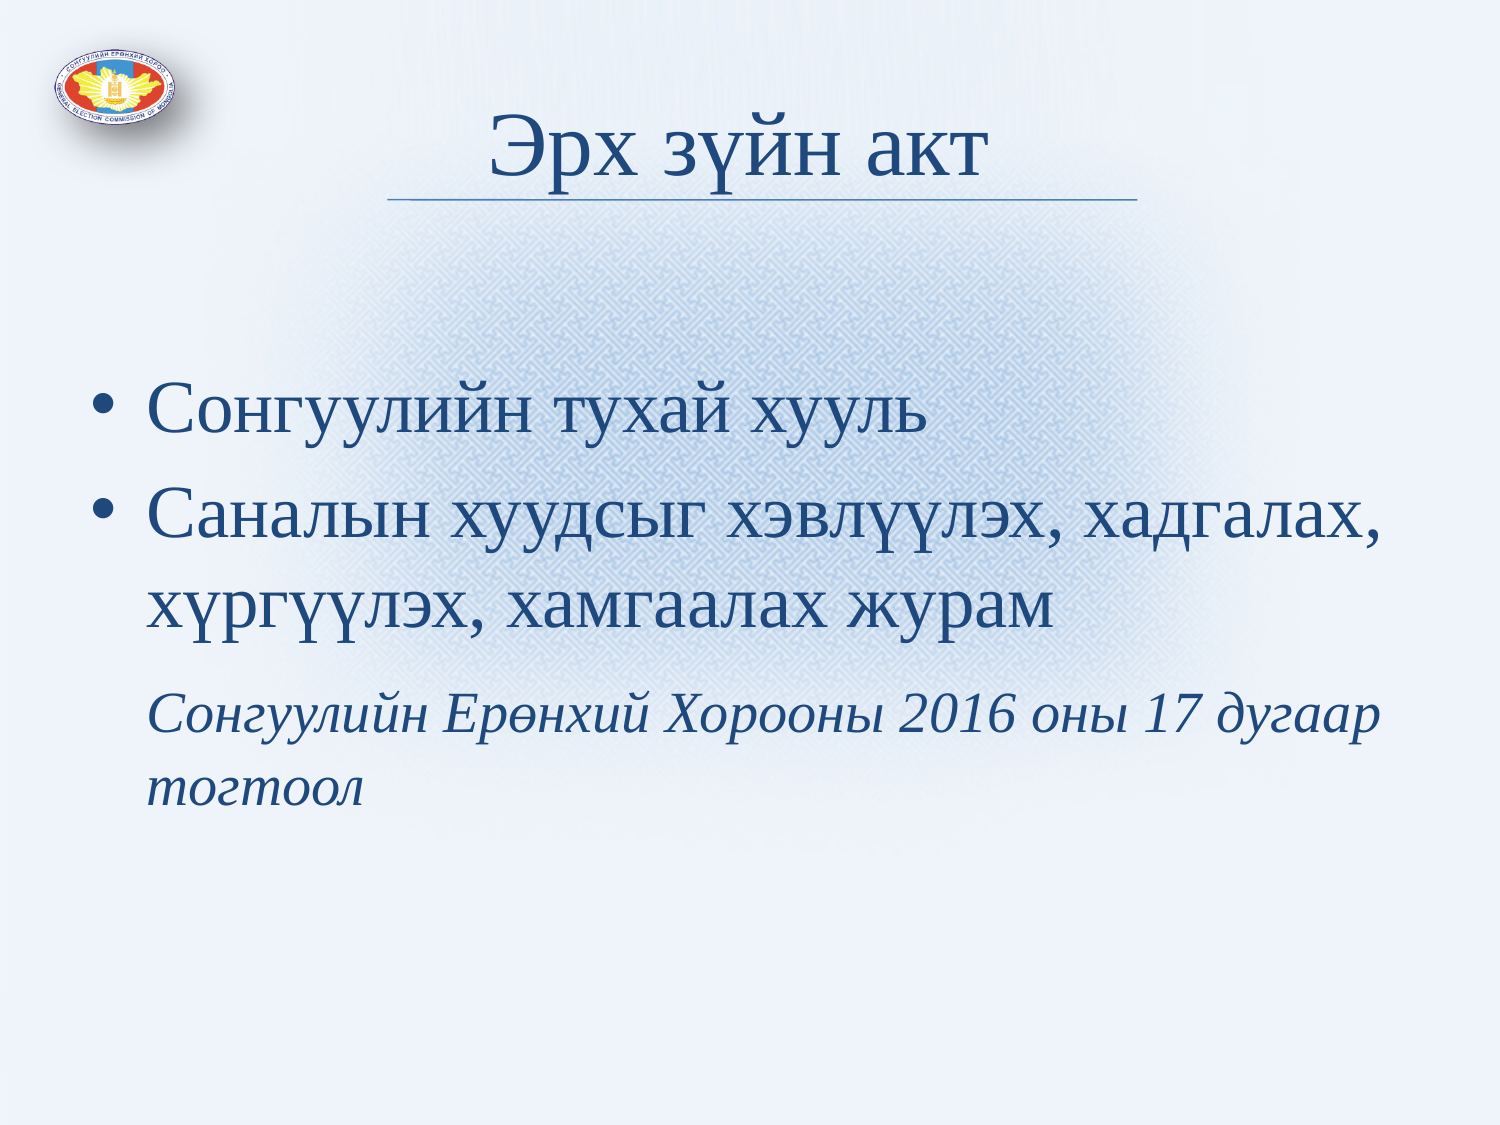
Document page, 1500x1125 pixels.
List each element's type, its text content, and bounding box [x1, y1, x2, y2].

list Сонгуулийн тухай хууль Саналын хуудсыг хэвлүүлэх, хадгалах, хүргүүлэх, хамгаалах журам Сонгуулийн Ерөнхий Хорооны 2016 оны 17 дугаар тогтоол [75, 350, 1425, 938]
title Эрх зүйн акт [75, 45, 1425, 233]
picture [0, 0, 1500, 1125]
